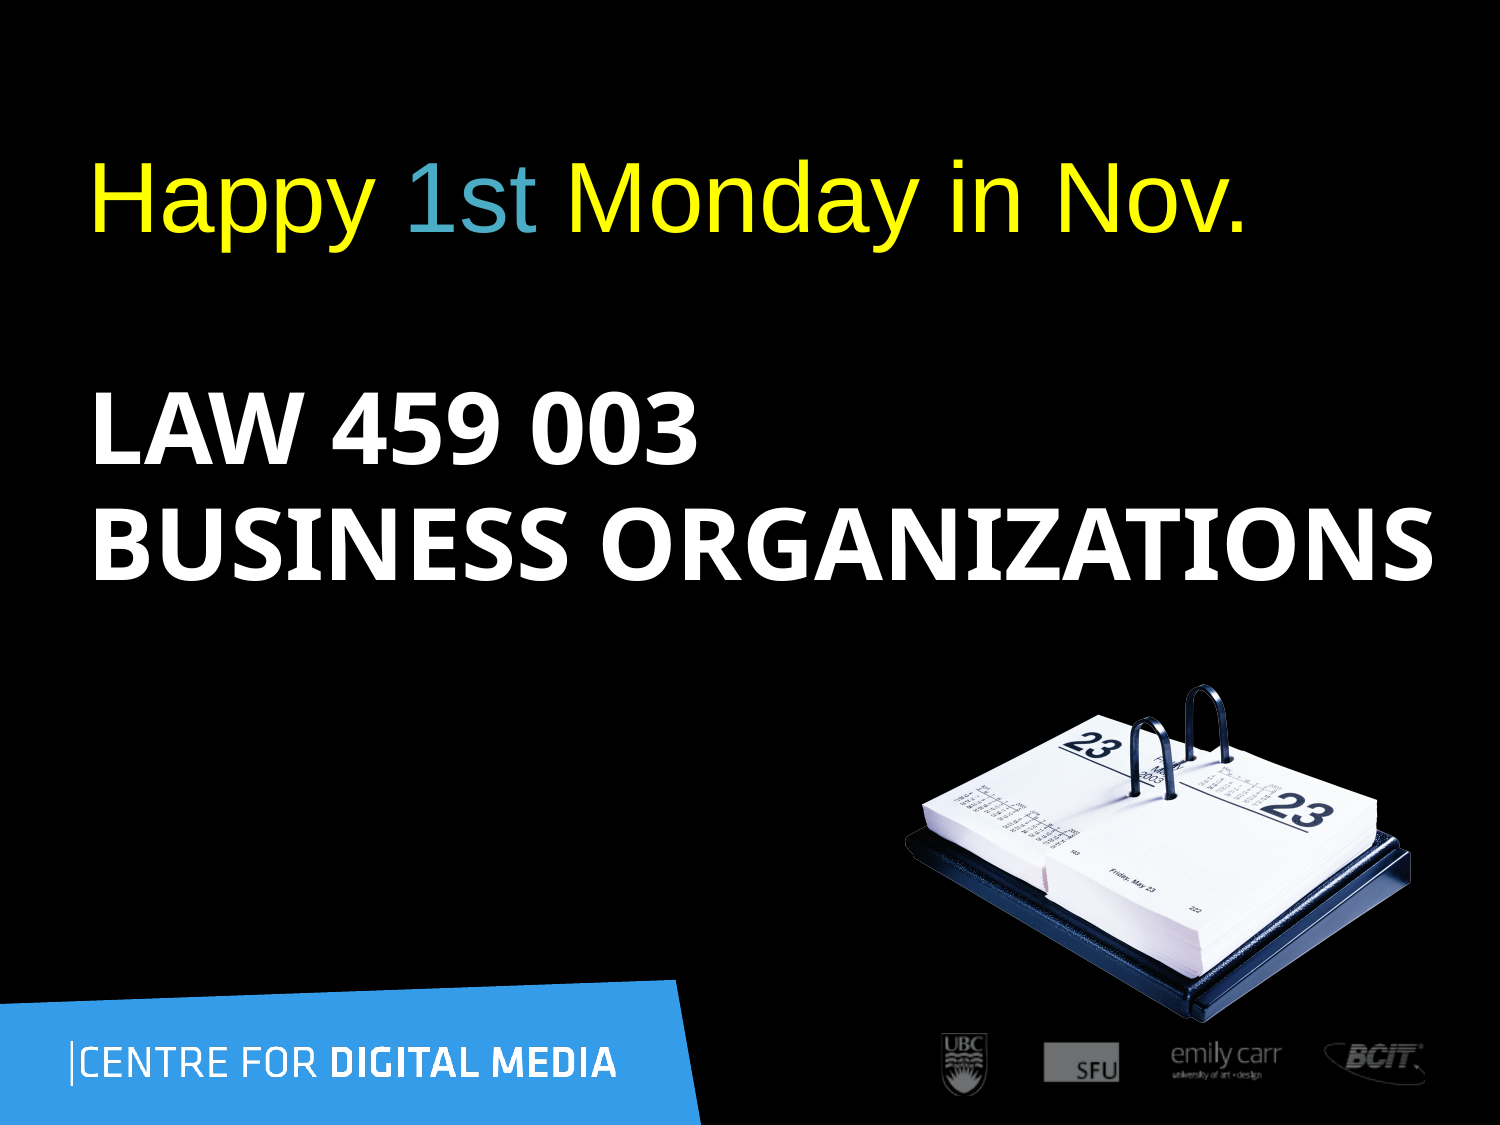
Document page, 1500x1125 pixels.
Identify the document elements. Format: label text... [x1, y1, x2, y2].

list Happy 1st Monday in Nov. LAW 459 003 BUSINESS ORGANIZATIONS [75, 143, 1500, 940]
picture [901, 679, 1414, 1025]
